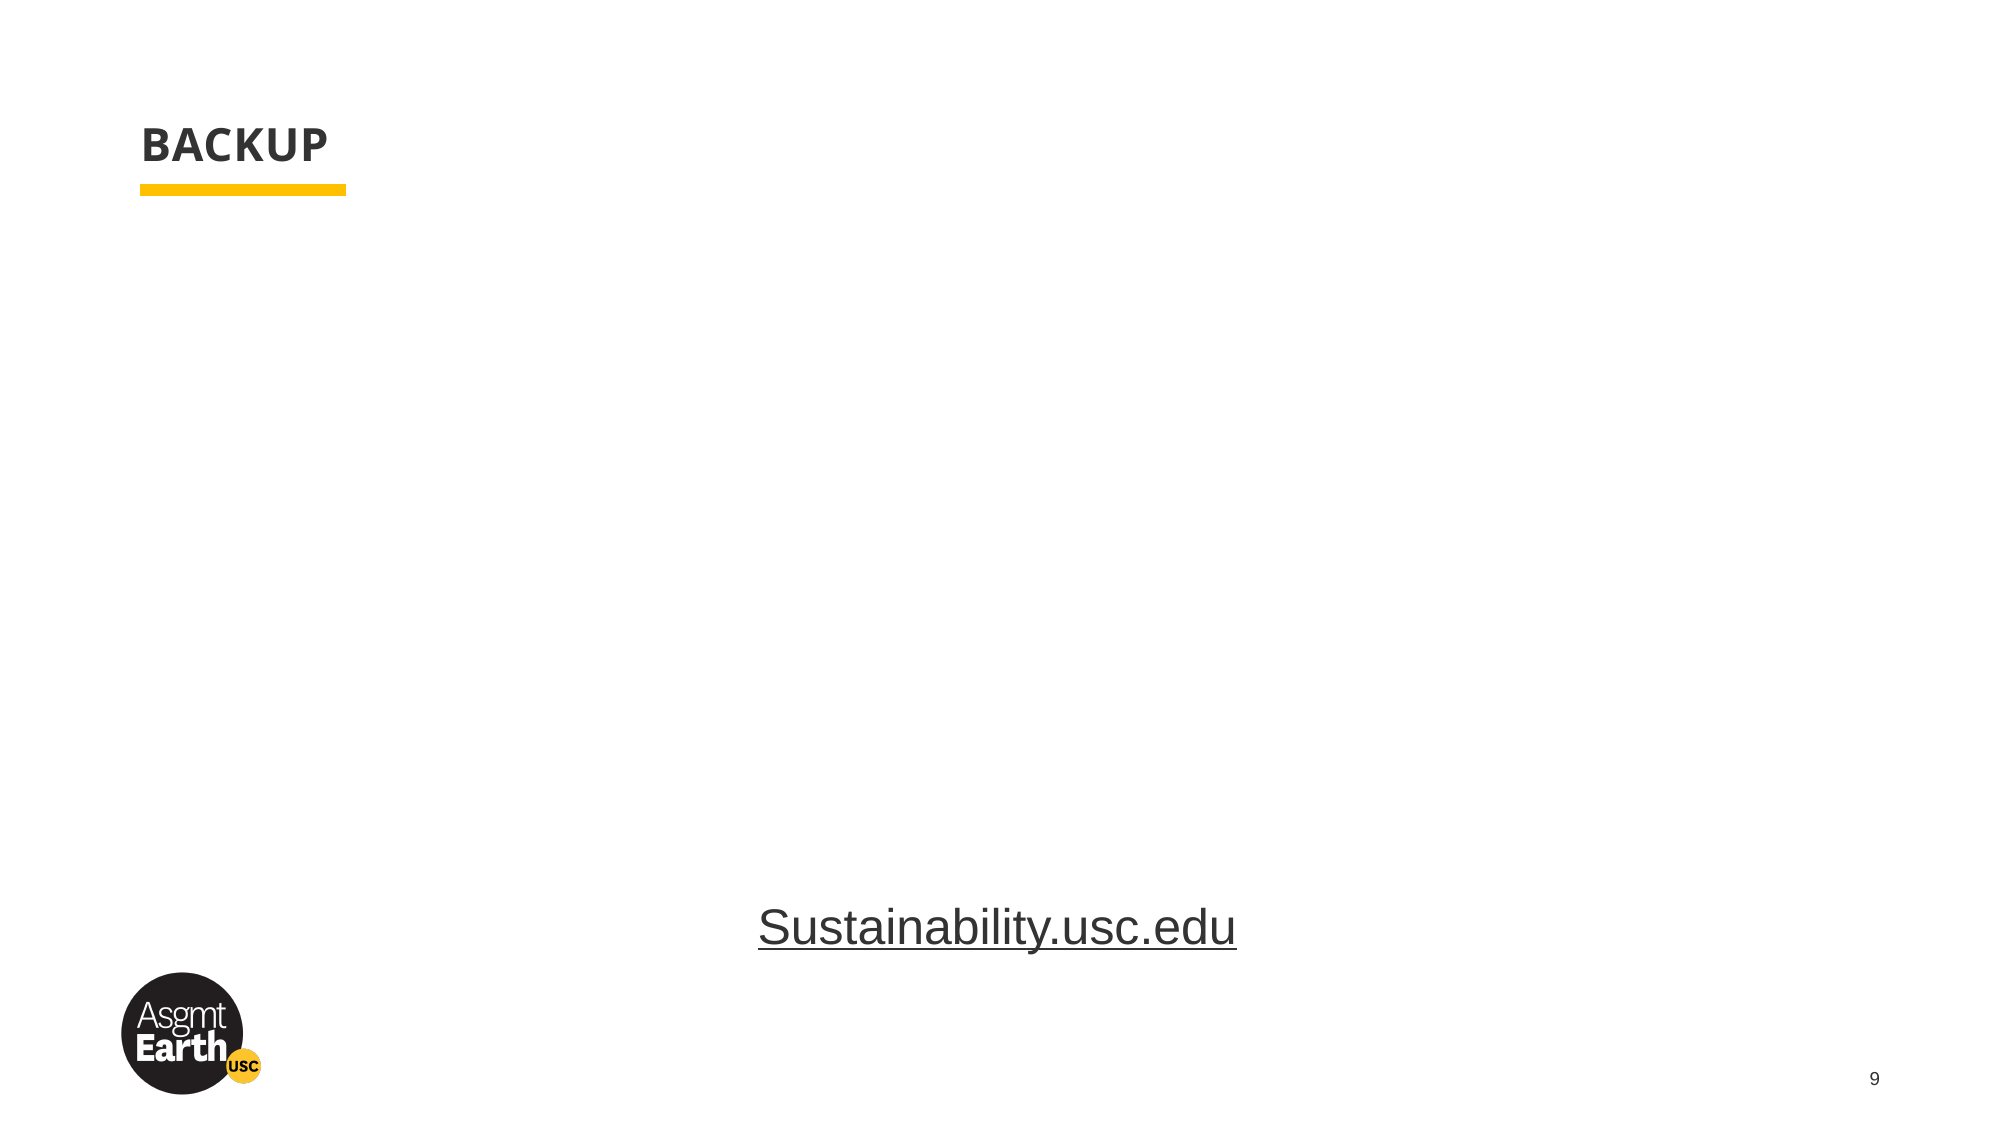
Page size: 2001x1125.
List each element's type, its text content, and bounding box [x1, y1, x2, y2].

text_box Sustainability.usc.edu [519, 887, 1475, 950]
title Backup [140, 115, 1750, 171]
